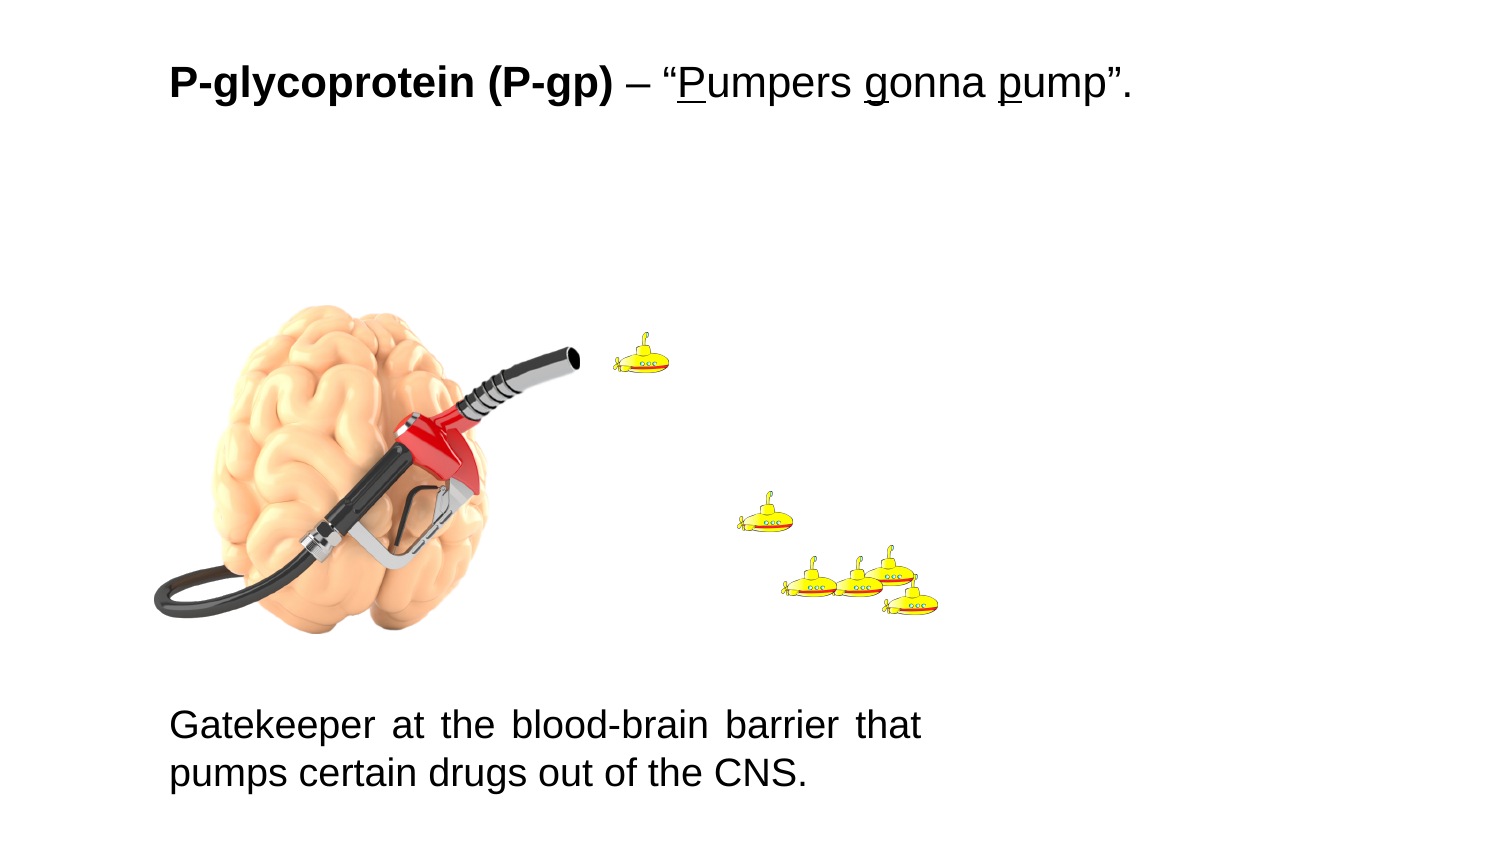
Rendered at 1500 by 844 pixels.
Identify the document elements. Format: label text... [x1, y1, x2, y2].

text_box P-glycoprotein (P-gp) – “Pumpers gonna pump”. [154, 39, 1377, 95]
picture [737, 491, 794, 533]
picture [781, 545, 938, 615]
picture [153, 305, 580, 634]
text_box Gatekeeper at the blood-brain barrier that pumps certain drugs out of the CNS. [154, 684, 938, 740]
picture [613, 332, 669, 374]
